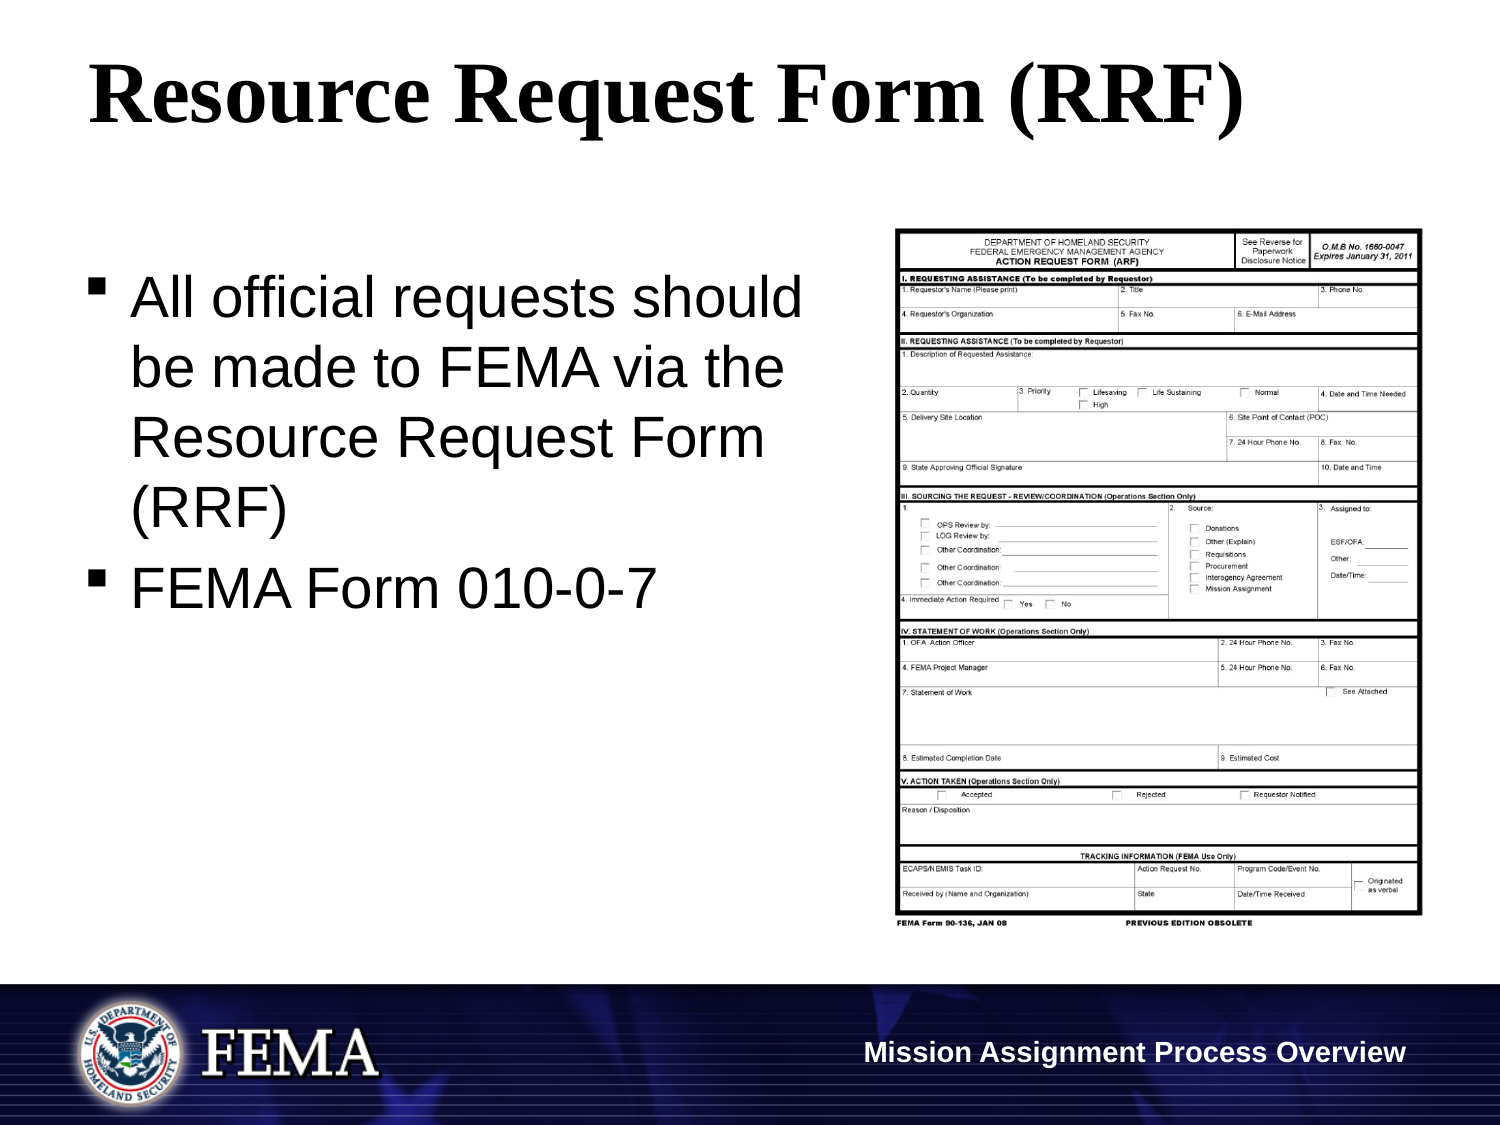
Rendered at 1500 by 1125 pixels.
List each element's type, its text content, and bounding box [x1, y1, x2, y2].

list All official requests should be made to FEMA via the Resource Request Form (RRF) FEMA Form 010-0-7 [68, 251, 870, 774]
picture [0, 983, 1500, 1125]
picture [875, 210, 1444, 945]
title Resource Request Form (RRF) [72, 0, 1424, 182]
